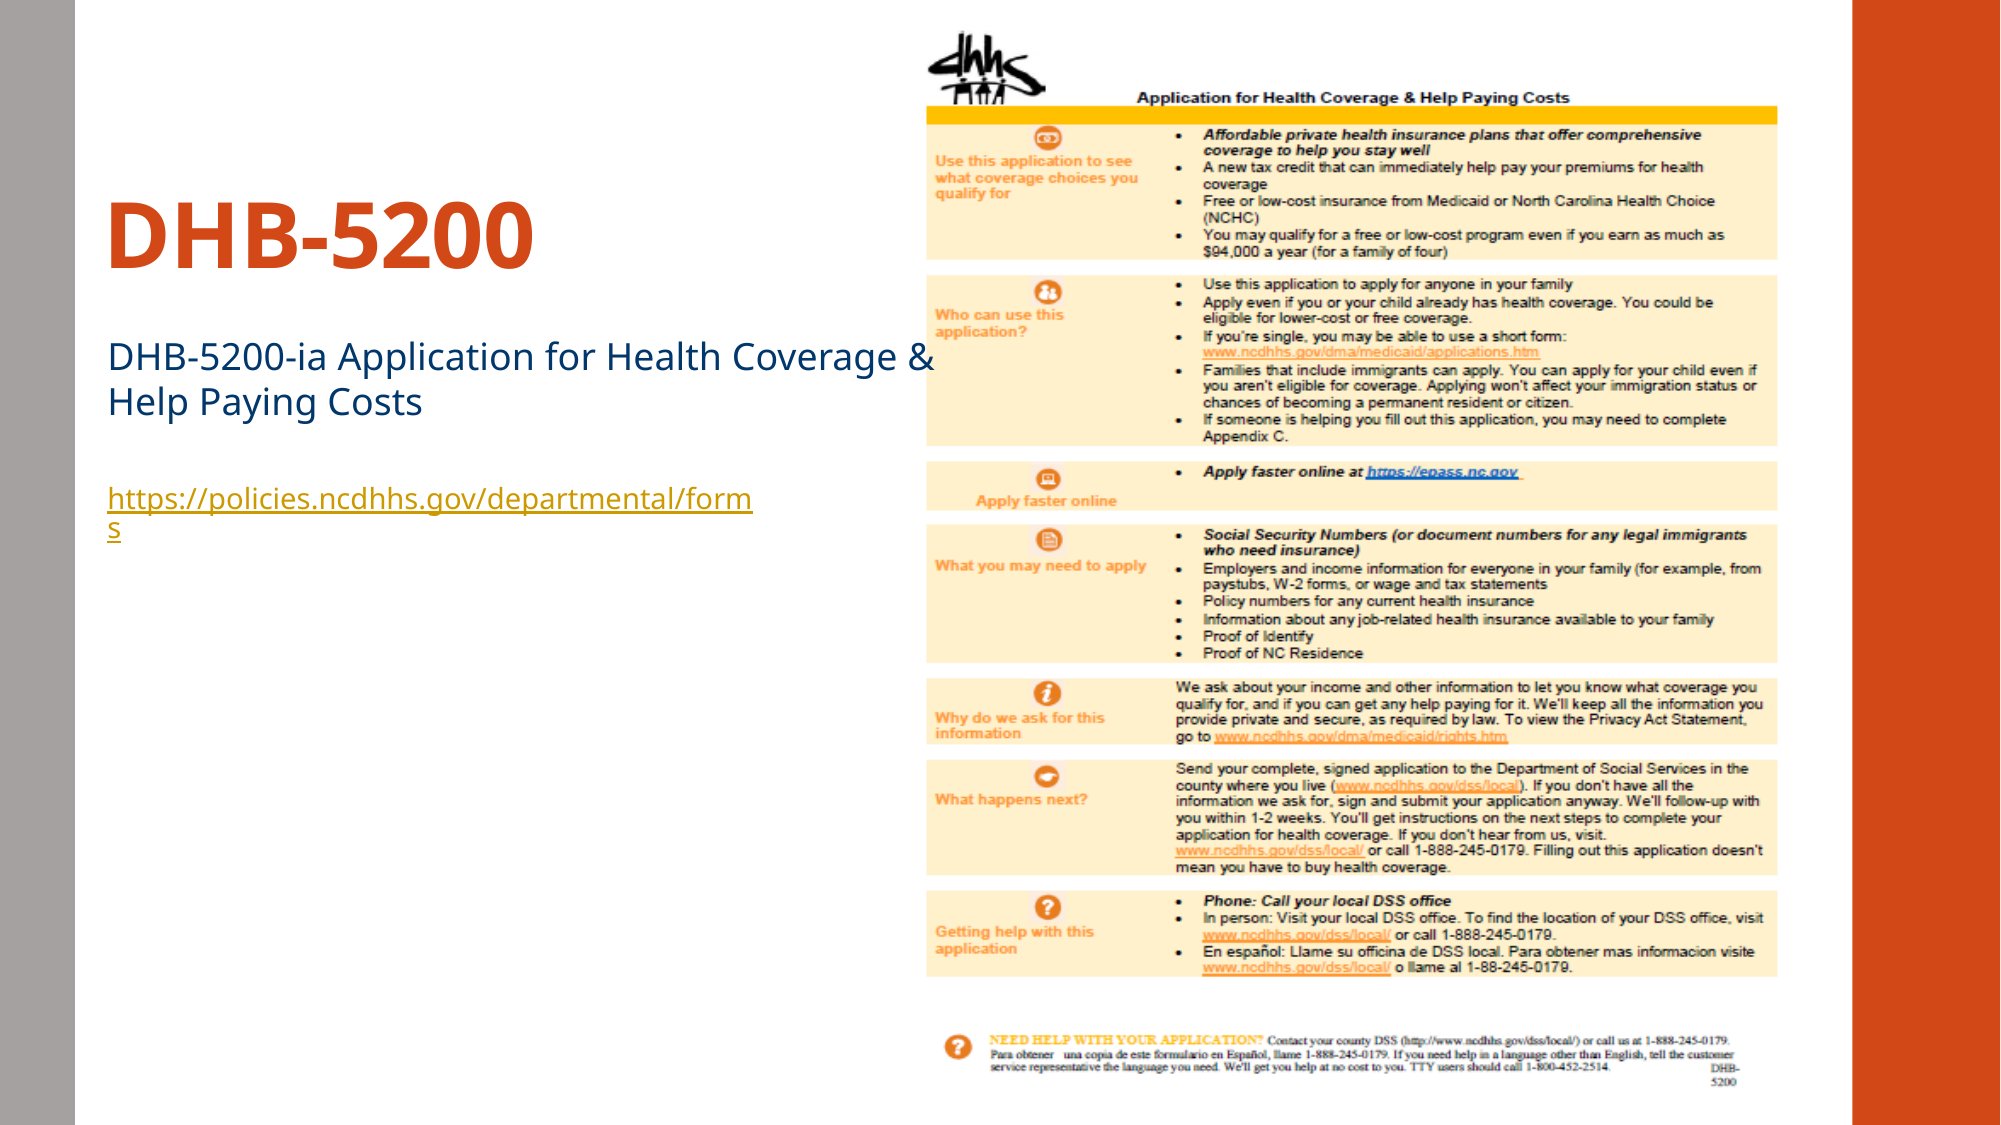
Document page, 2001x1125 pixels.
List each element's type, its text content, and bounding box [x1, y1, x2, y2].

text_box DHB-5200-ia Application for Health Coverage & Help Paying Costs [92, 325, 896, 431]
text_box https://policies.ncdhhs.gov/departmental/forms [92, 472, 781, 573]
picture [903, 17, 1822, 1098]
title DHB-5200 [88, 67, 896, 297]
